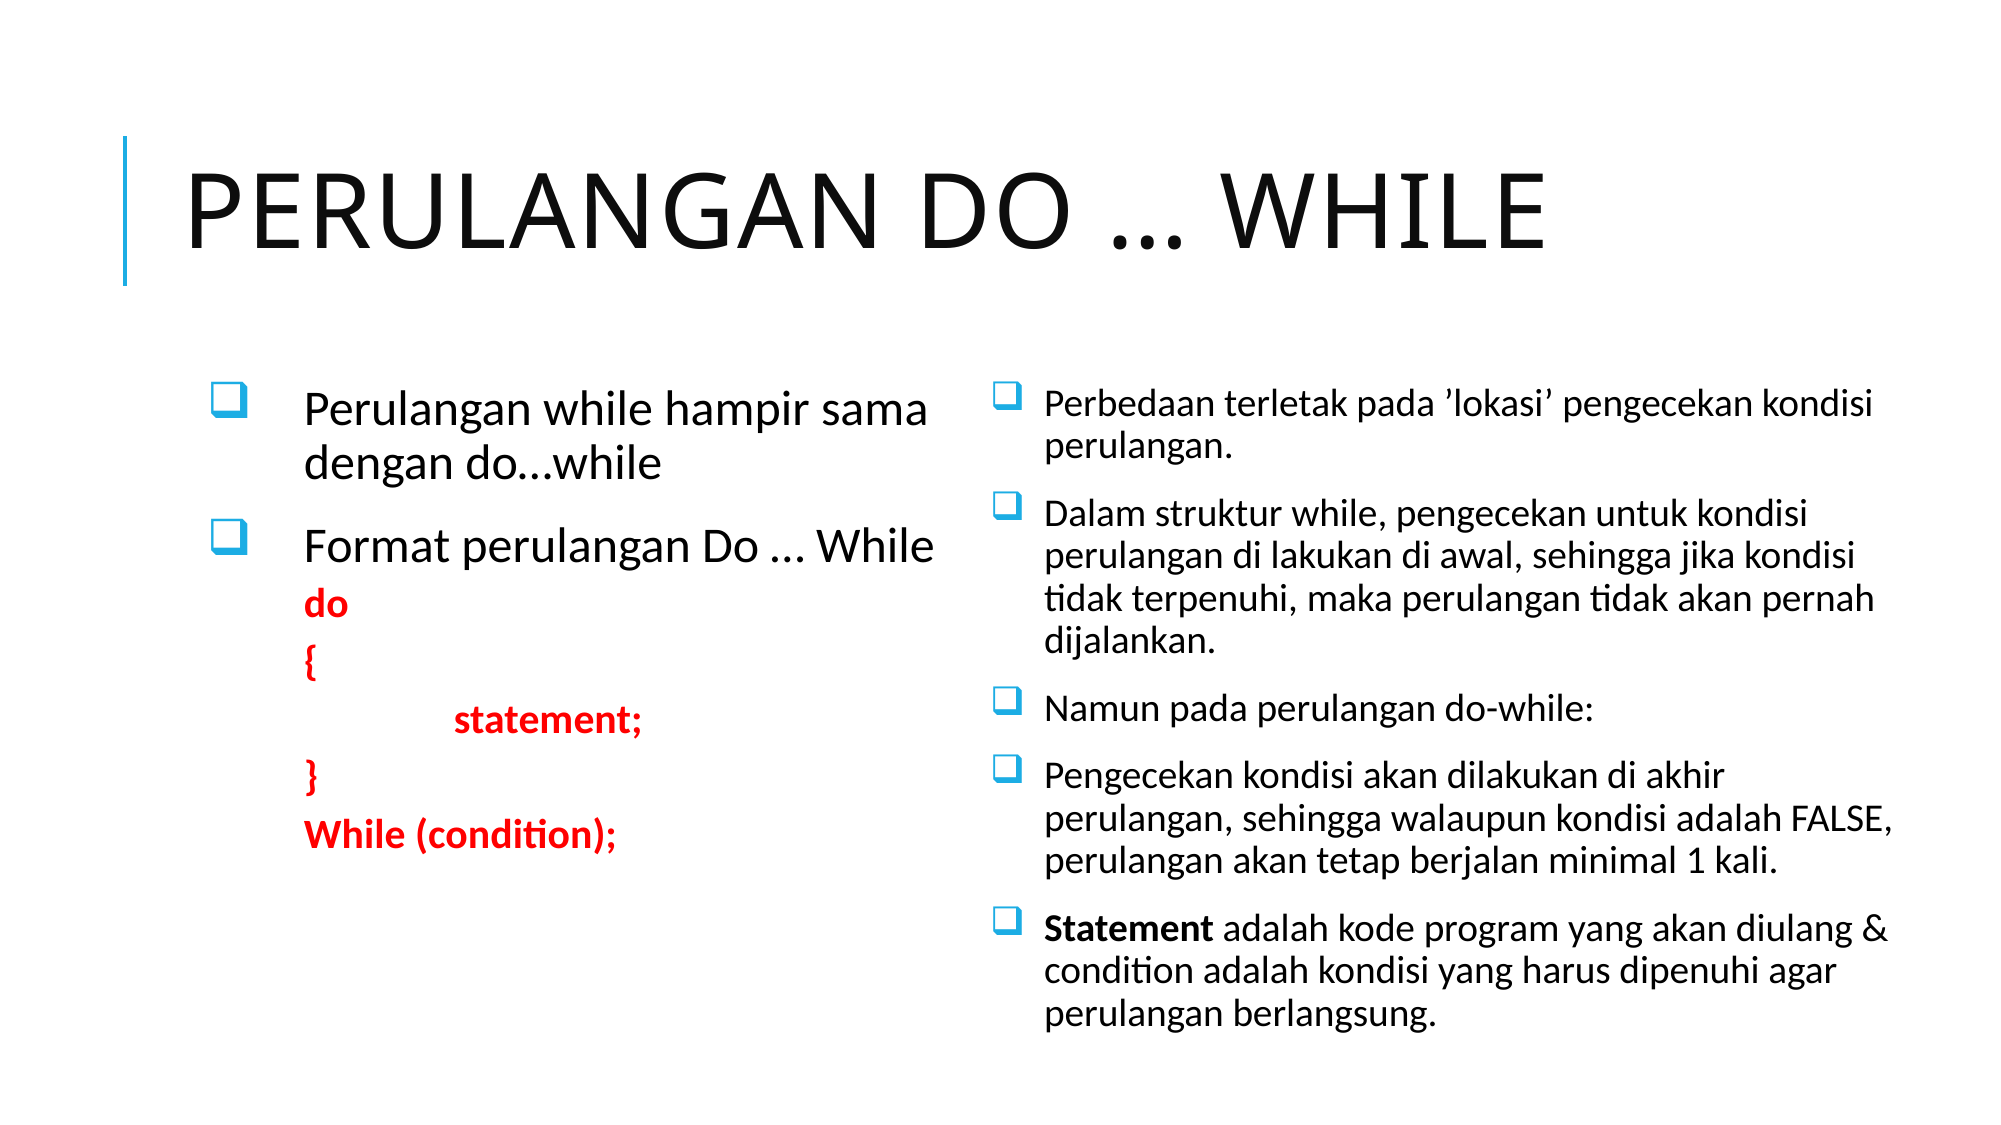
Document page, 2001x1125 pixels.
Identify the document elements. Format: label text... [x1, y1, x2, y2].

list Perbedaan terletak pada ’lokasi’ pengecekan kondisi perulangan. Dalam struktur while, pengecekan untuk kondisi perulangan di lakukan di awal, sehingga jika kondisi tidak terpenuhi, maka perulangan tidak akan pernah dijalankan. Namun pada perulangan do-while: Pengecekan kondisi akan dilakukan di akhir perulangan, sehingga walaupun kondisi adalah FALSE, perulangan akan tetap berjalan minimal 1 kali. Statement adalah kode program yang akan diulang & condition adalah kondisi yang harus dipenuhi agar perulangan berlangsung. [982, 375, 1908, 1082]
list Perulangan while hampir sama dengan do…while Format perulangan Do … While do { statement; } While (condition); [168, 375, 948, 1035]
title Perulangan do … while [168, 96, 1763, 342]
